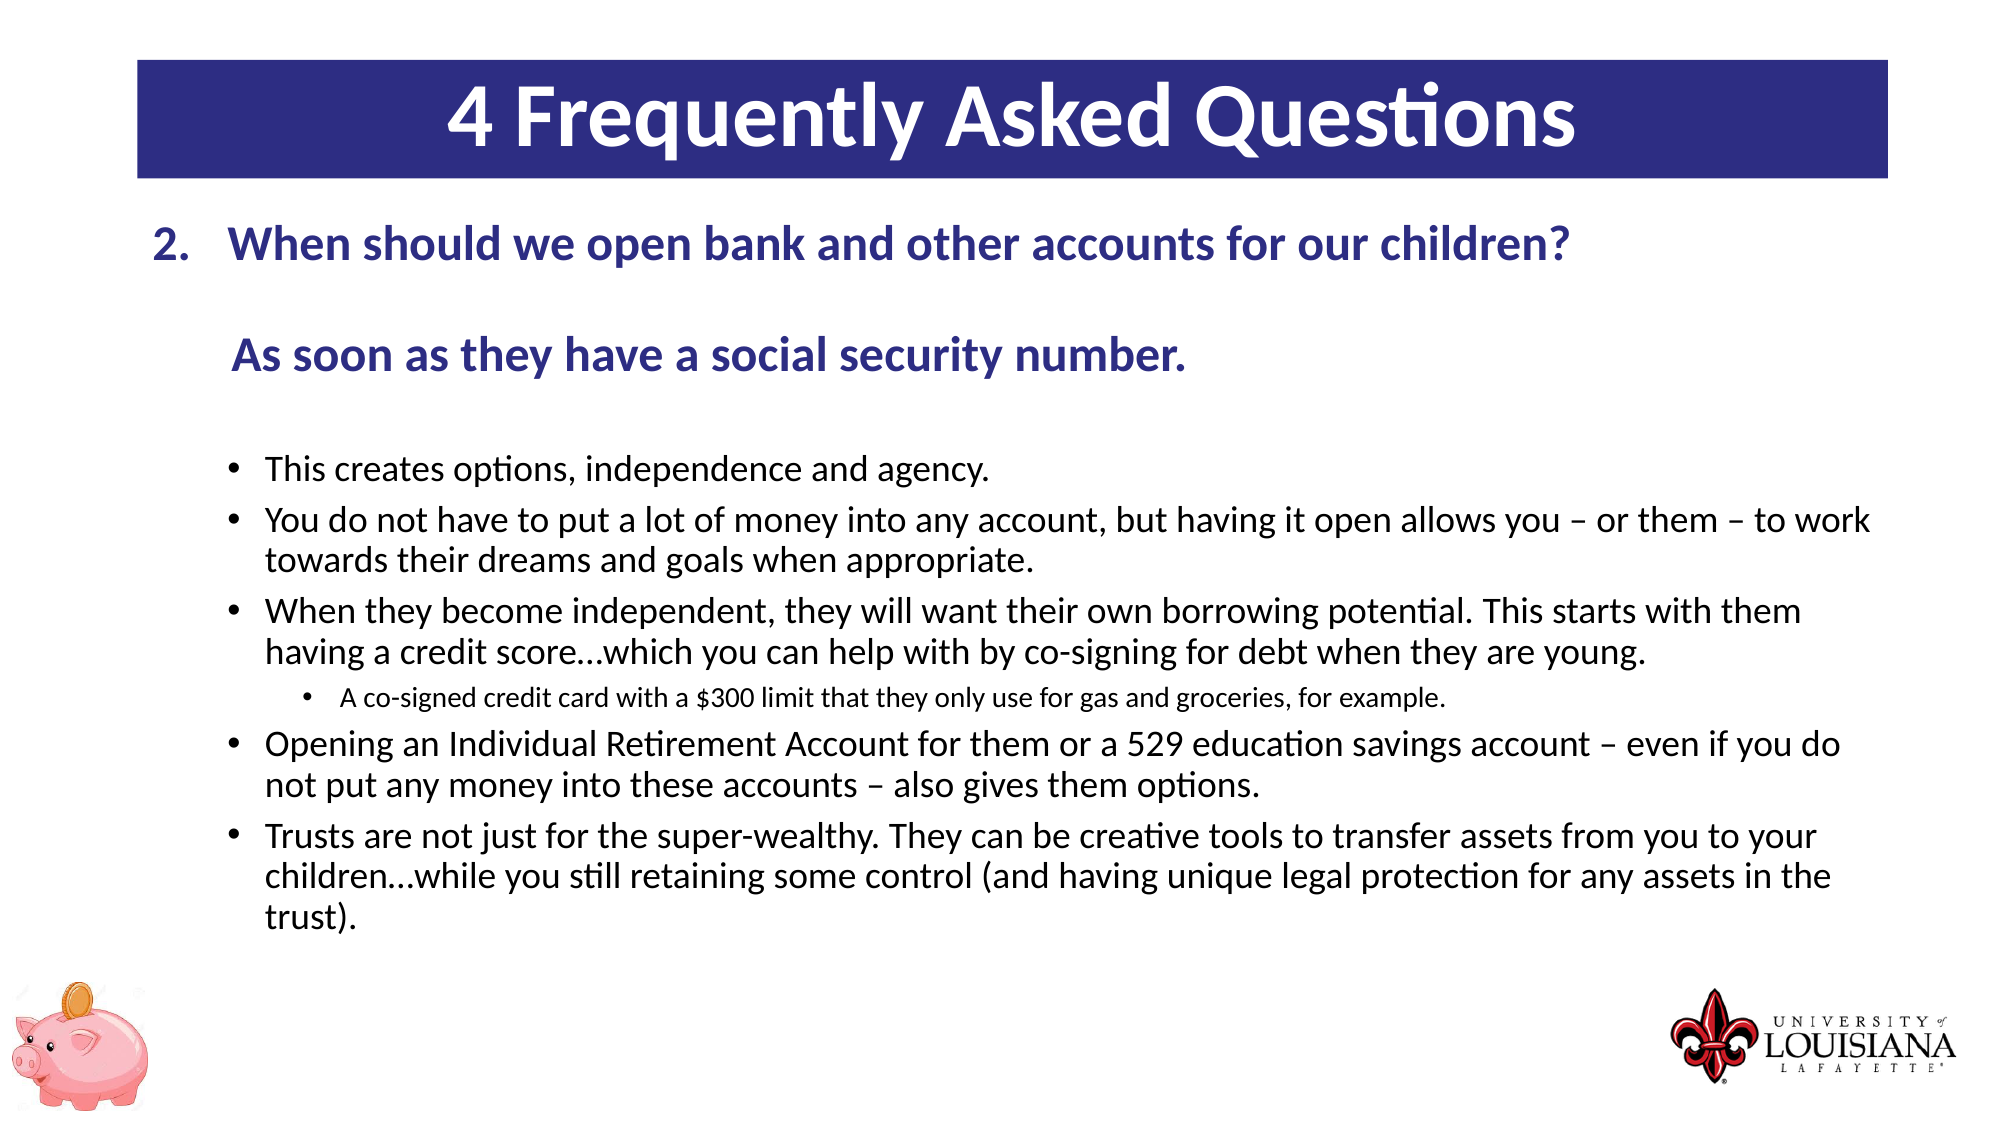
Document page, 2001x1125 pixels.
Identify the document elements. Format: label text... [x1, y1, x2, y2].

picture [1657, 977, 1982, 1091]
text_box 4 Frequently Asked Questions [137, 59, 1888, 179]
list When should we open bank and other accounts for our children? As soon as they have a social security number. This creates options, independence and agency. You do not have to put a lot of money into any account, but having it open allows you – or them – to work towards their dreams and goals when appropriate. When they become independent, they will want their own borrowing potential. This starts with them having a credit score…which you can help with by co-signing for debt when they are young. A co-signed credit card with a $300 limit that they only use for gas and groceries, for example. Opening an Individual Retirement Account for them or a 529 education savings account – even if you do not put any money into these accounts – also gives them options. Trusts are not just for the super-wealthy. They can be creative tools to transfer assets from you to your children…while you still retaining some control (and having unique legal protection for any assets in the trust). [137, 210, 1906, 1014]
picture [12, 982, 148, 1111]
